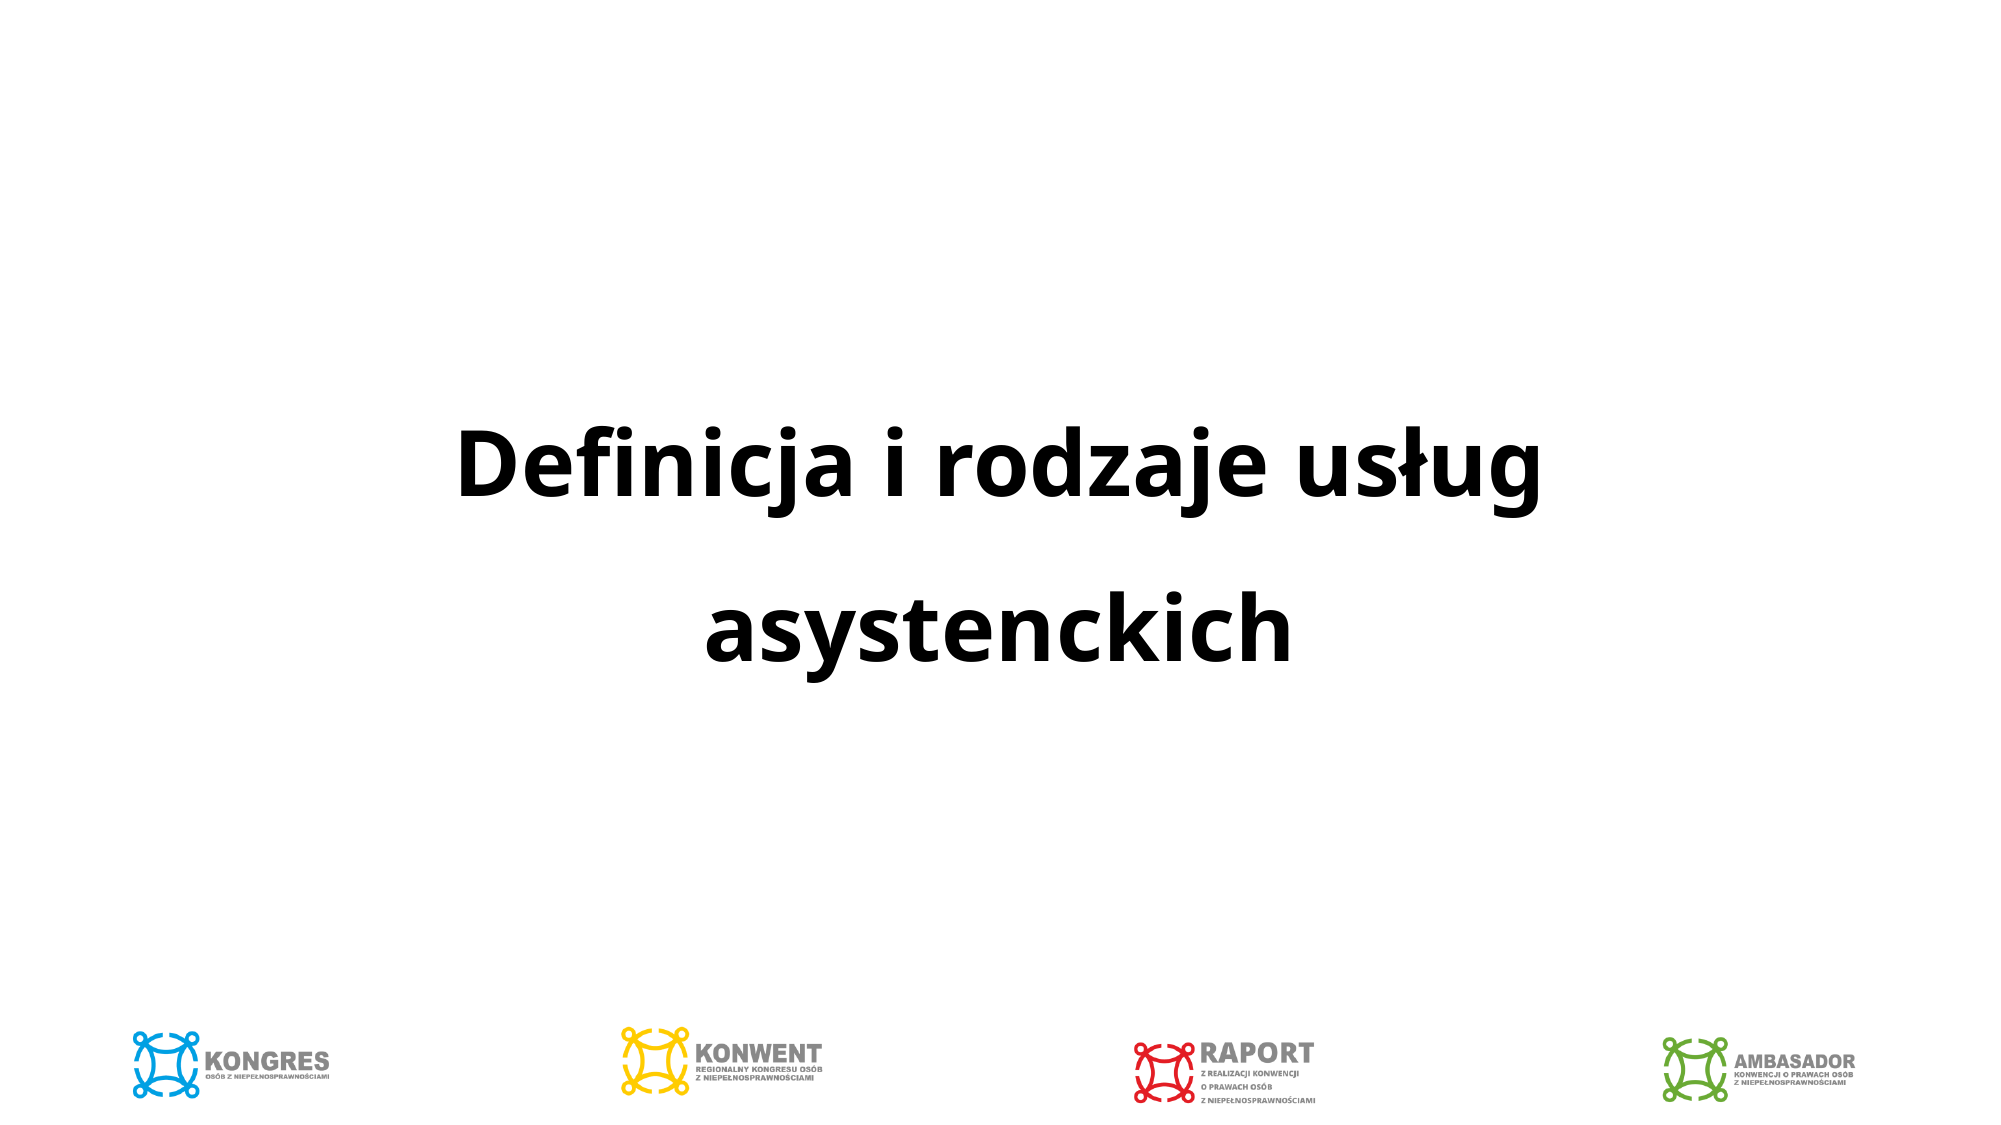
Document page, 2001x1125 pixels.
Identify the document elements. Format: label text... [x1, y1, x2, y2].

picture [1126, 1034, 1322, 1111]
picture [1653, 1031, 1863, 1108]
picture [123, 1025, 337, 1103]
title Definicja i rodzaje usług asystenckich [137, 406, 1863, 624]
picture [612, 1019, 829, 1103]
